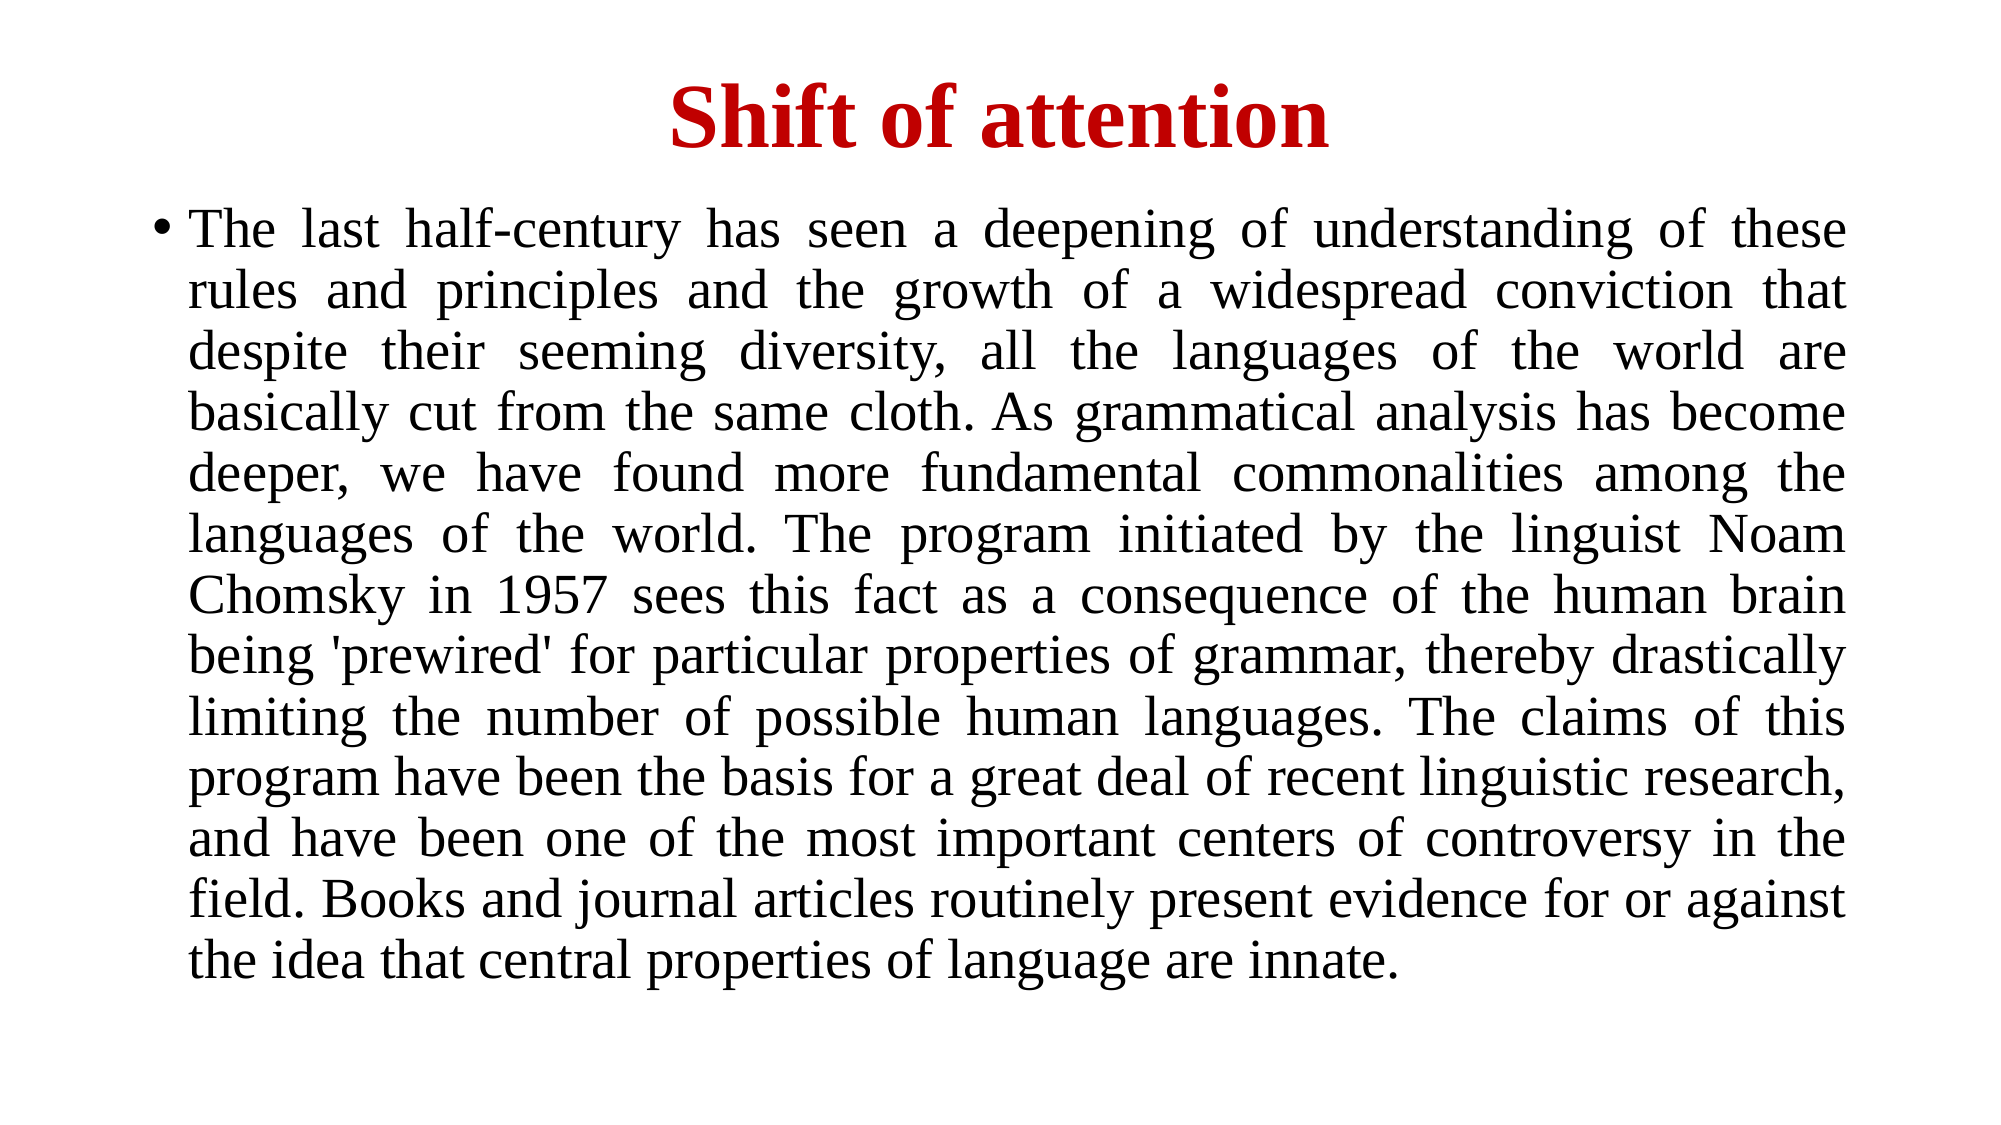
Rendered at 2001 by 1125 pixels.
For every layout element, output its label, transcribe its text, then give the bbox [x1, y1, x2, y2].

list The last half-century has seen a deepening of understanding of these rules and principles and the growth of a widespread conviction that despite their seeming diversity, all the languages of the world are basically cut from the same cloth. As grammatical analysis has become deeper, we have found more fundamental commonalities among the languages of the world. The program initiated by the linguist Noam Chomsky in 1957 sees this fact as a consequence of the human brain being 'prewired' for particular properties of grammar, thereby drastically limiting the number of possible human languages. The claims of this program have been the basis for a great deal of recent linguistic research, and have been one of the most important centers of controversy in the field. Books and journal articles routinely present evidence for or against the idea that central properties of language are innate. [137, 191, 1863, 1014]
title Shift of attention [137, 59, 1863, 177]
